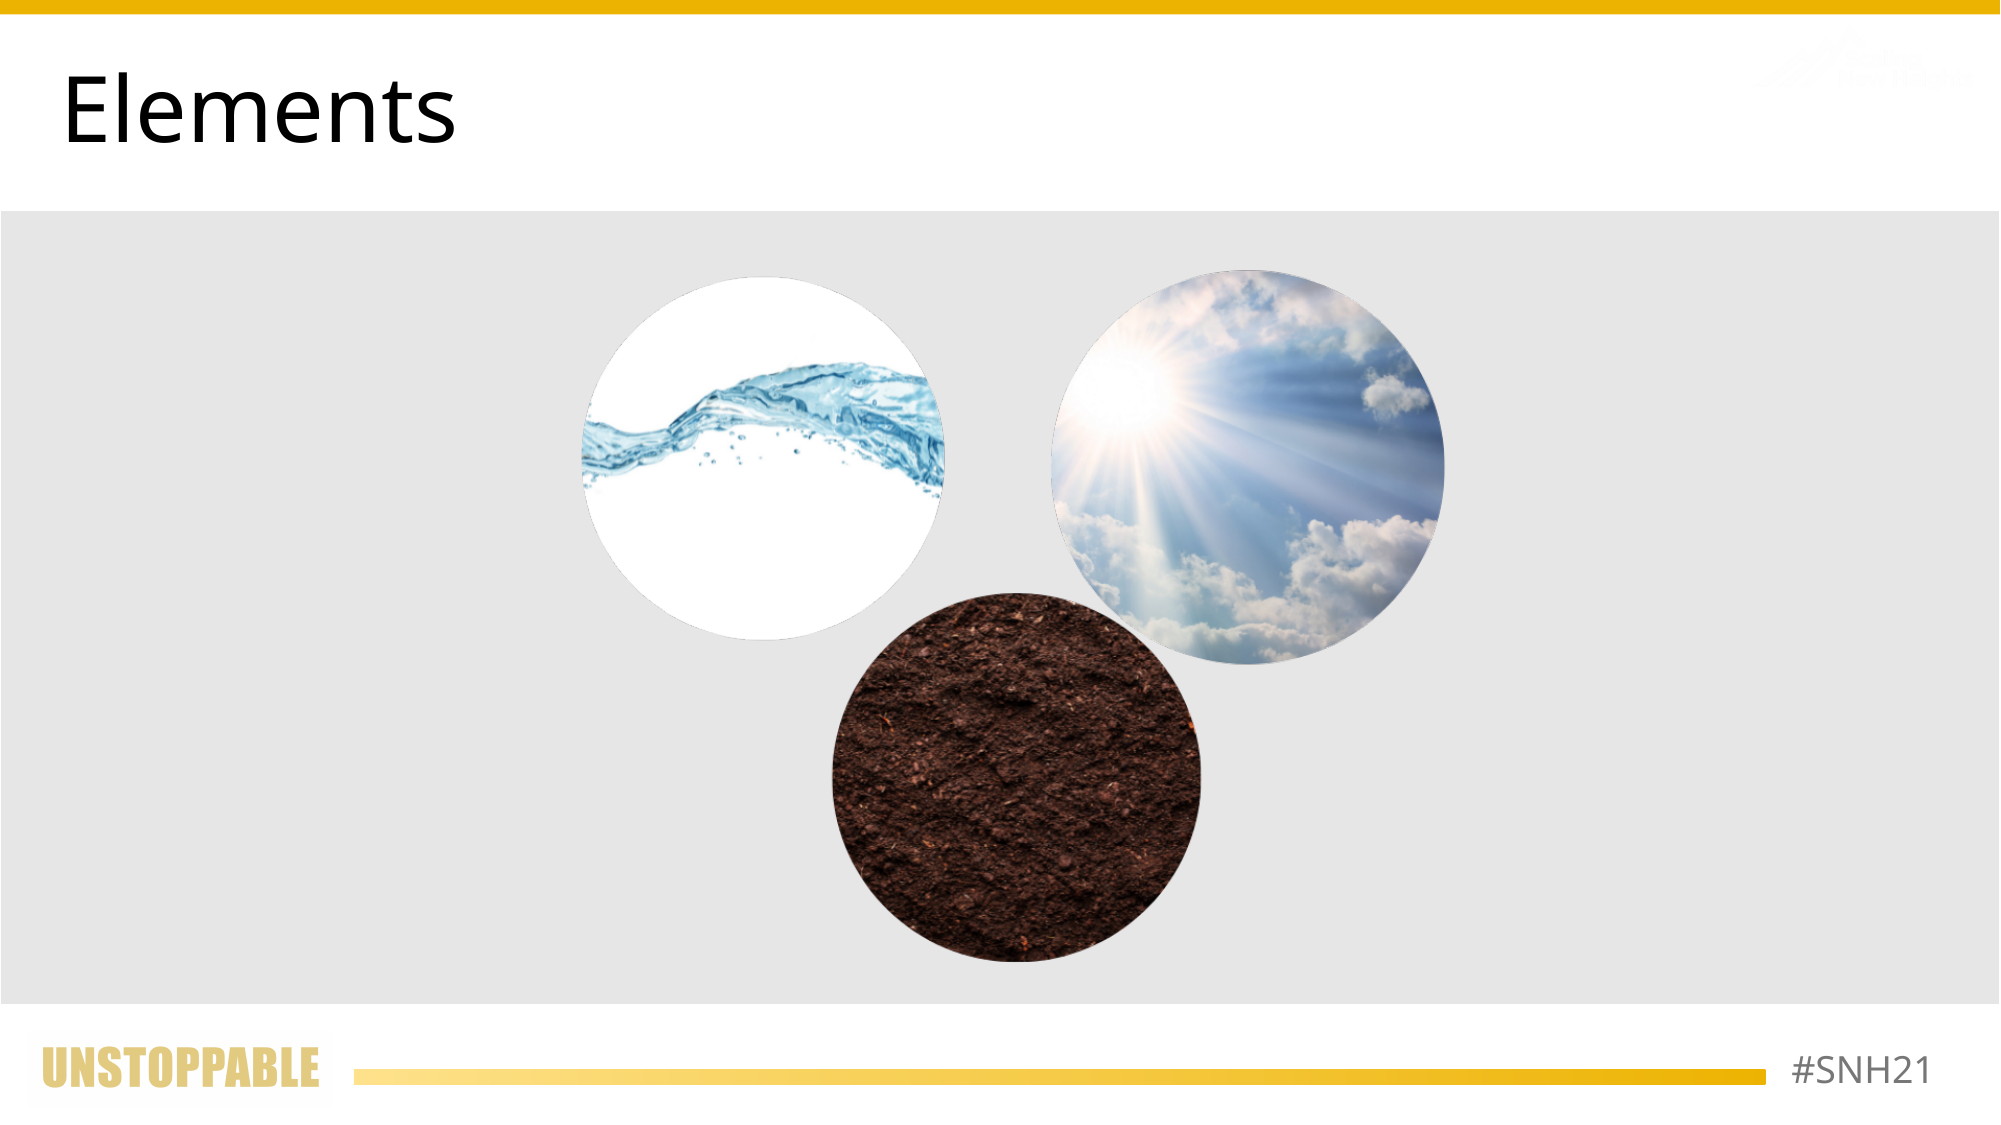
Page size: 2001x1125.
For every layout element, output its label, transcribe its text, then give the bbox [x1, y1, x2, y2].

text_box [0, 209, 2000, 1006]
picture [509, 164, 1491, 987]
list Elements [46, 55, 1891, 184]
